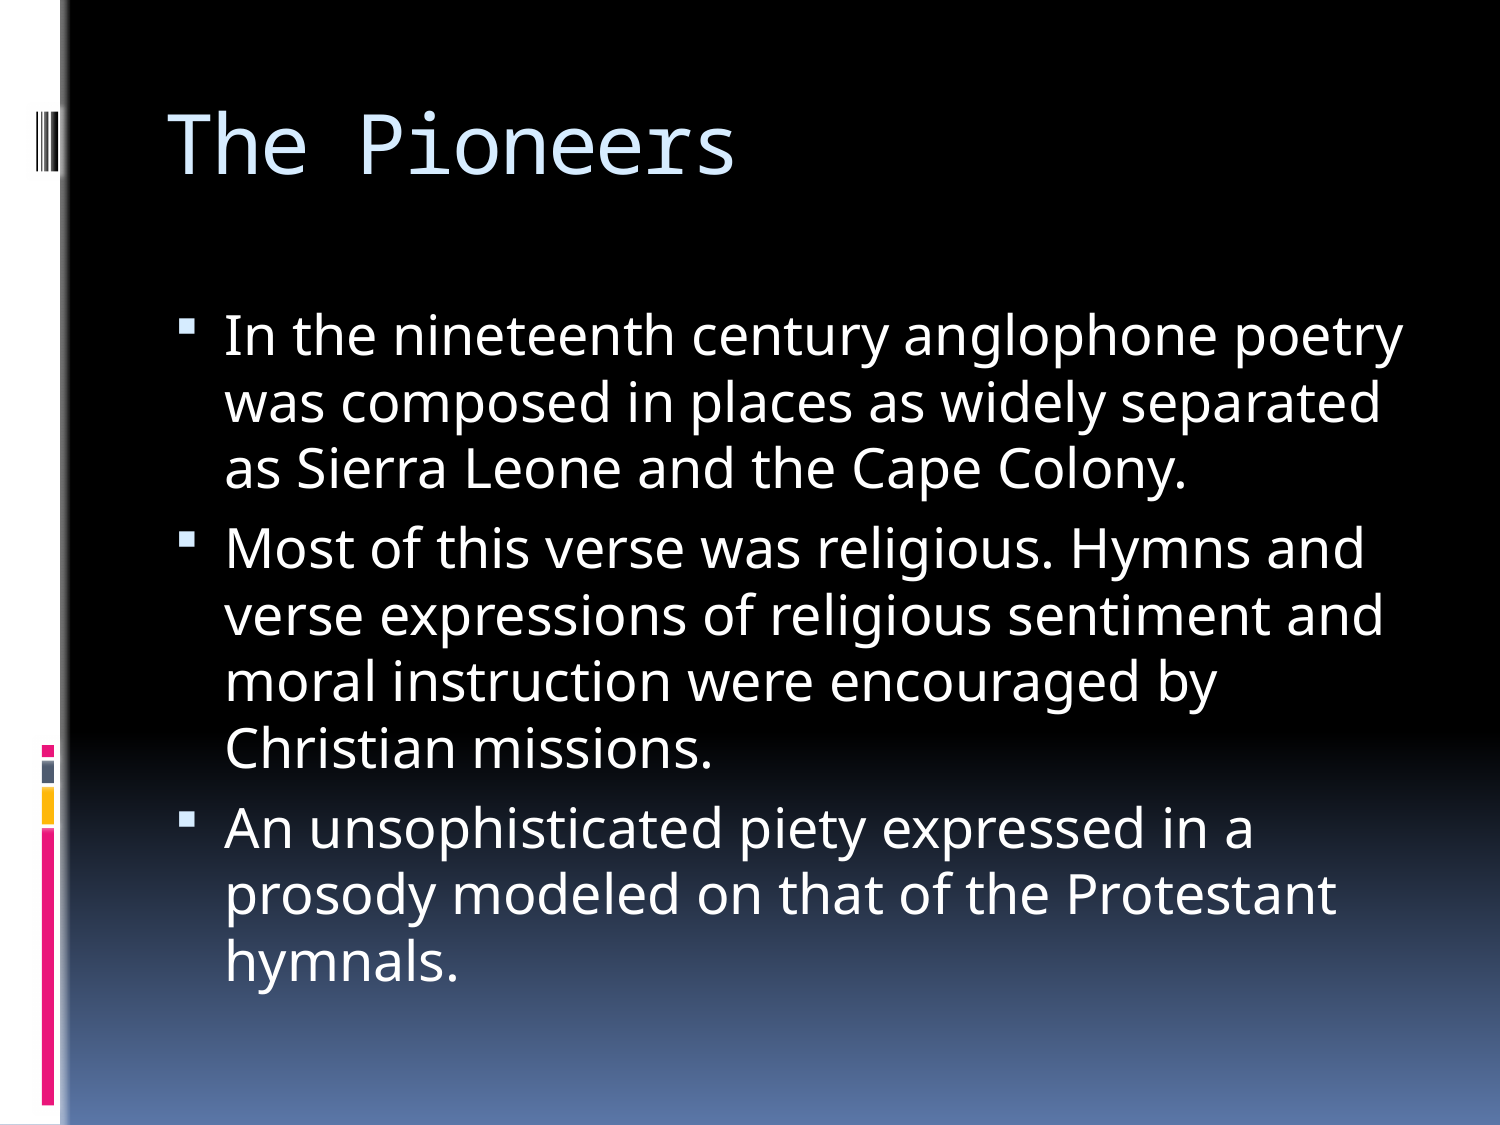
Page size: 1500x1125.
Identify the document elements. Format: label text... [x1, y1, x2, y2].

title The Pioneers [150, 83, 1425, 234]
list In the nineteenth century anglophone poetry was composed in places as widely separated as Sierra Leone and the Cape Colony. Most of this verse was religious. Hymns and verse expressions of religious sentiment and moral instruction were encouraged by Christian missions. An unsophisticated piety expressed in a prosody modeled on that of the Protestant hymnals. [150, 292, 1425, 1043]
